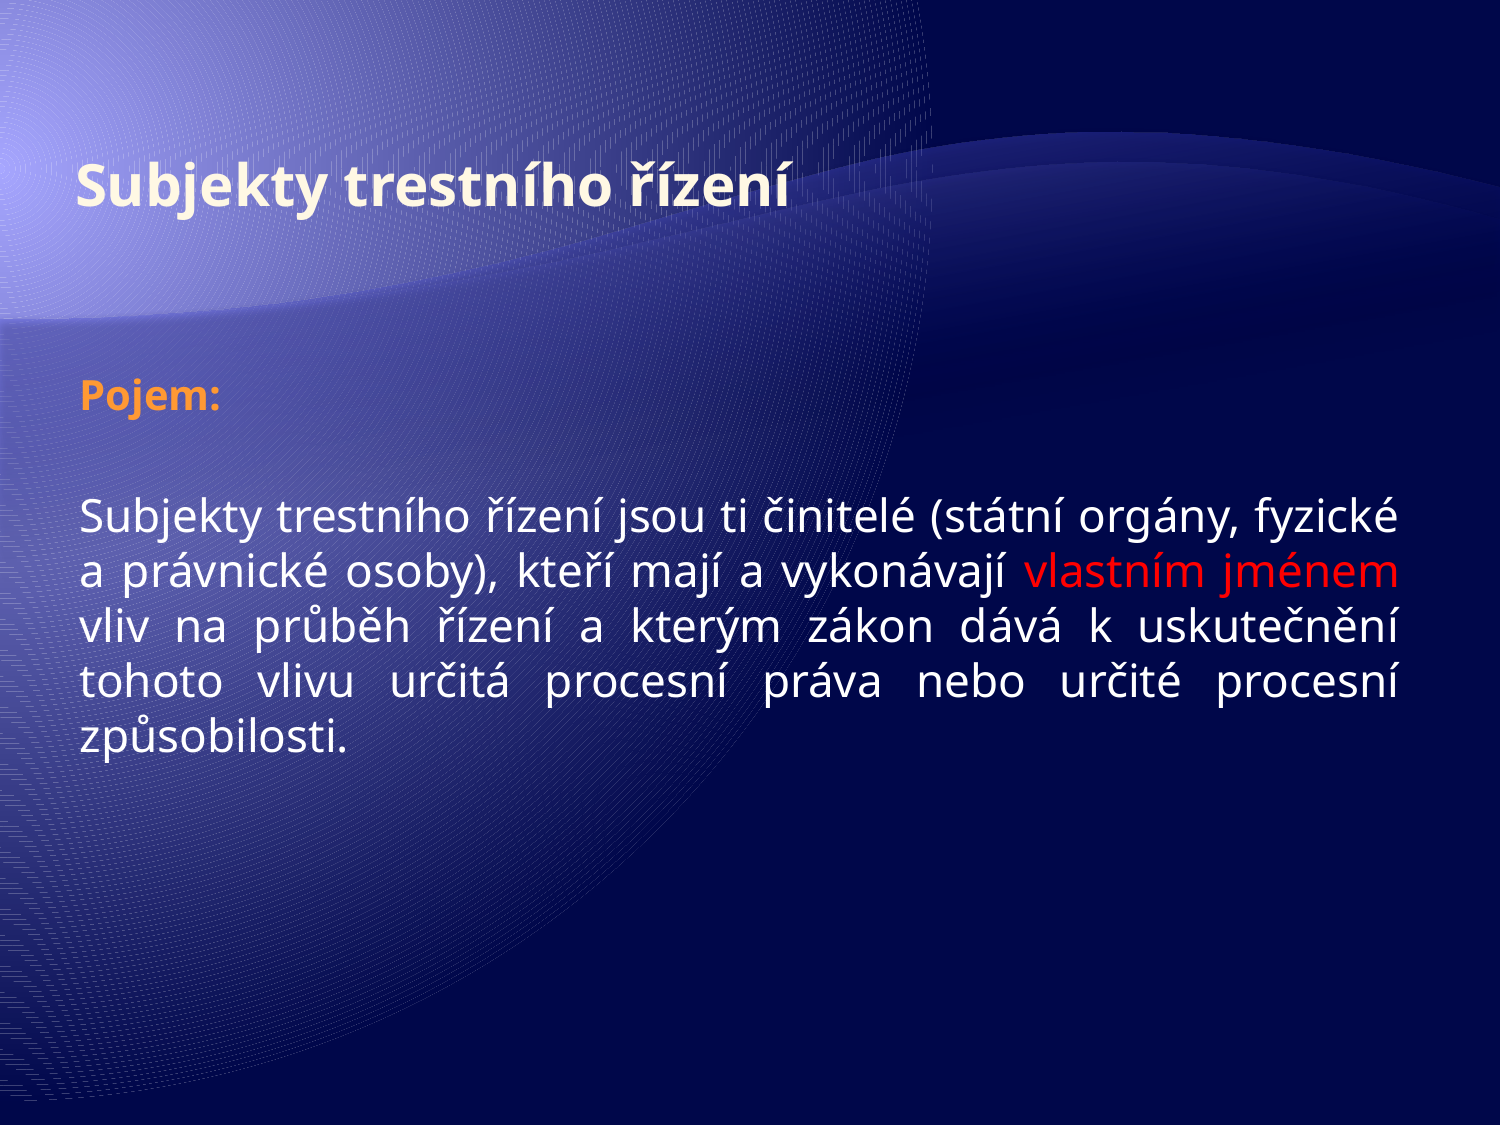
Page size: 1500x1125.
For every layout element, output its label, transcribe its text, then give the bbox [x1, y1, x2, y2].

title Subjekty trestního řízení [75, 87, 1425, 220]
text_box Pojem: Subjekty trestního řízení jsou ti činitelé (státní orgány, fyzické a právnické osoby), kteří mají a vykonávají vlastním jménem vliv na průběh řízení a kterým zákon dává k uskutečnění tohoto vlivu určitá procesní práva nebo určité procesní způsobilosti. [64, 361, 1415, 894]
